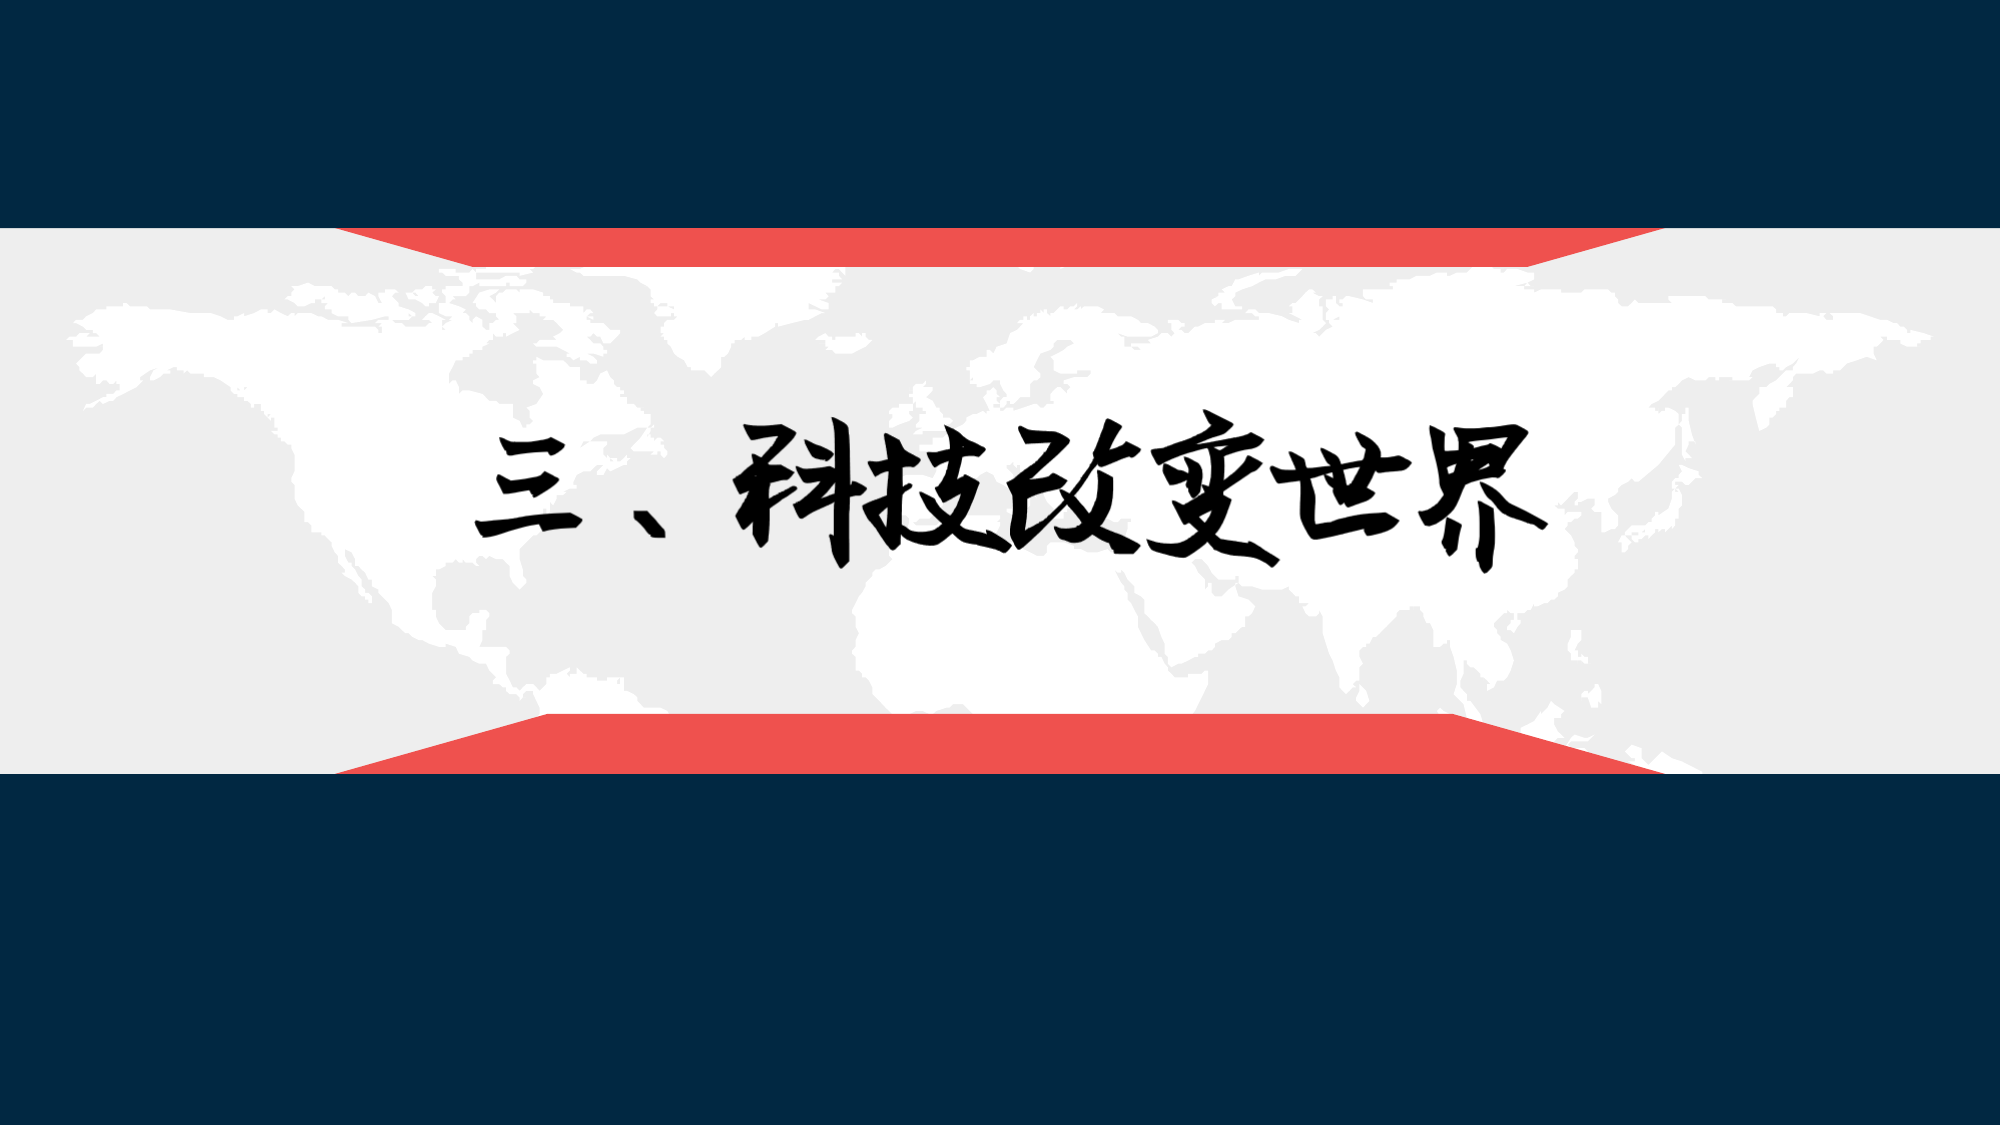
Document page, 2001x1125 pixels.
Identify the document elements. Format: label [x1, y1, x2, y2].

picture [334, 357, 1666, 647]
